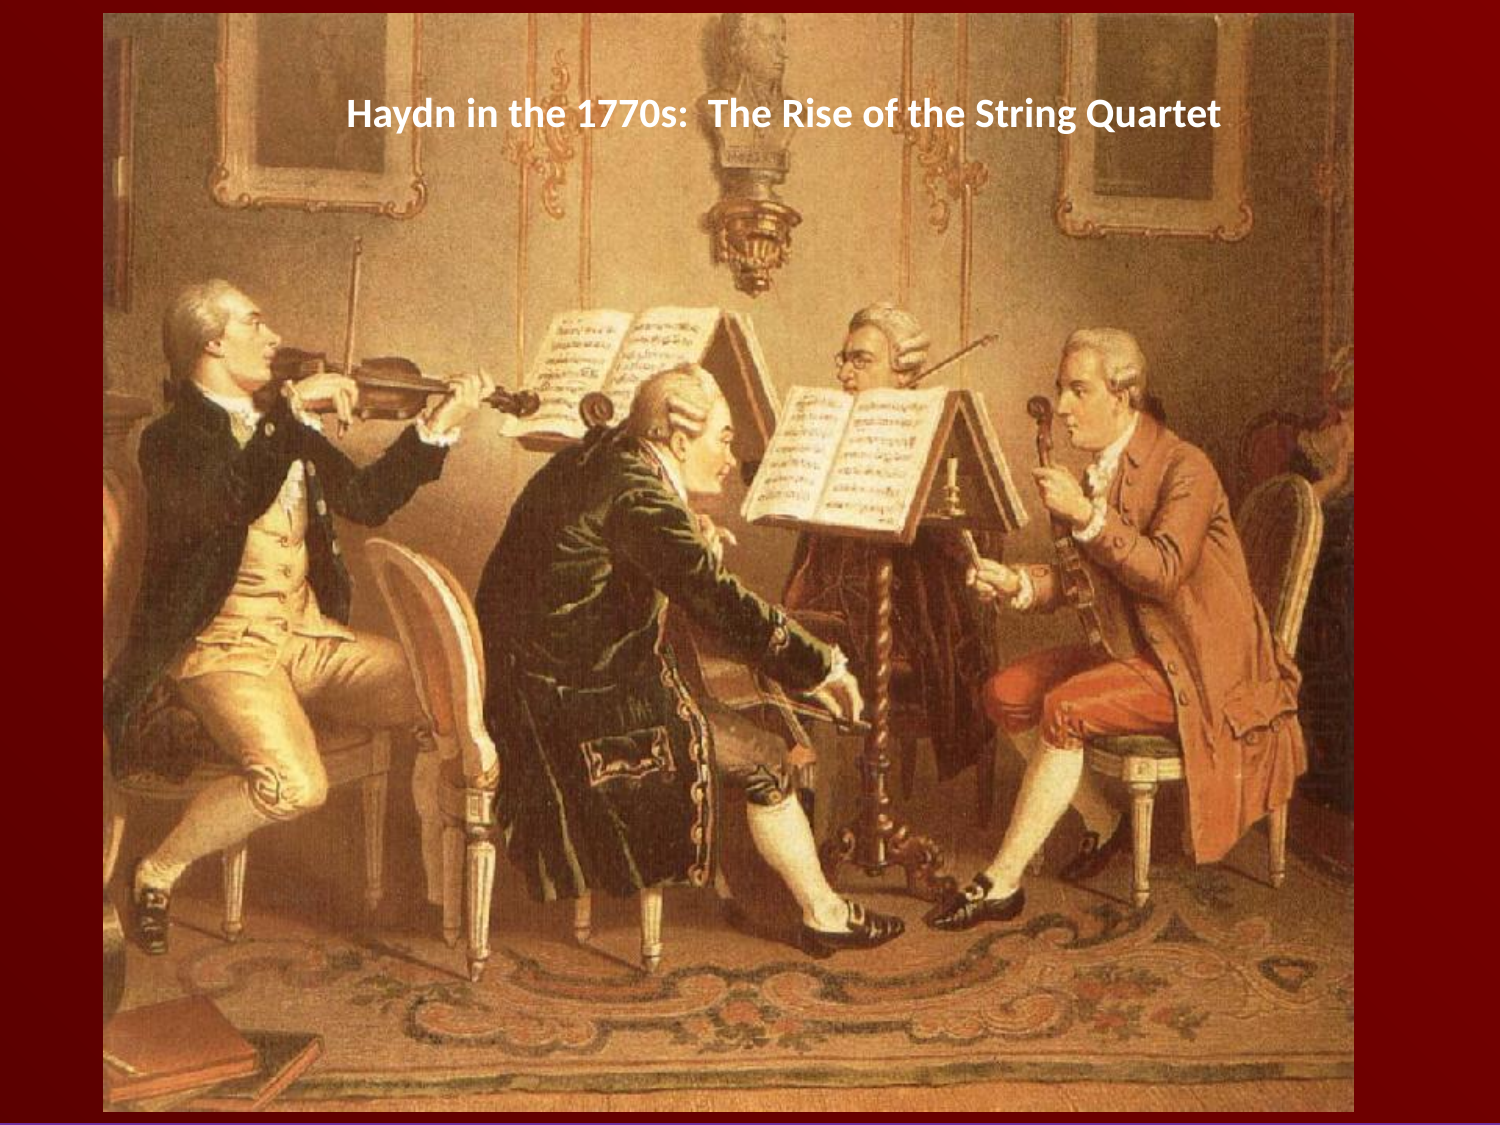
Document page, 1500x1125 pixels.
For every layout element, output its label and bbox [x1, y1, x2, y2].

text_box [0, 0, 1500, 1125]
picture [103, 12, 1355, 1112]
